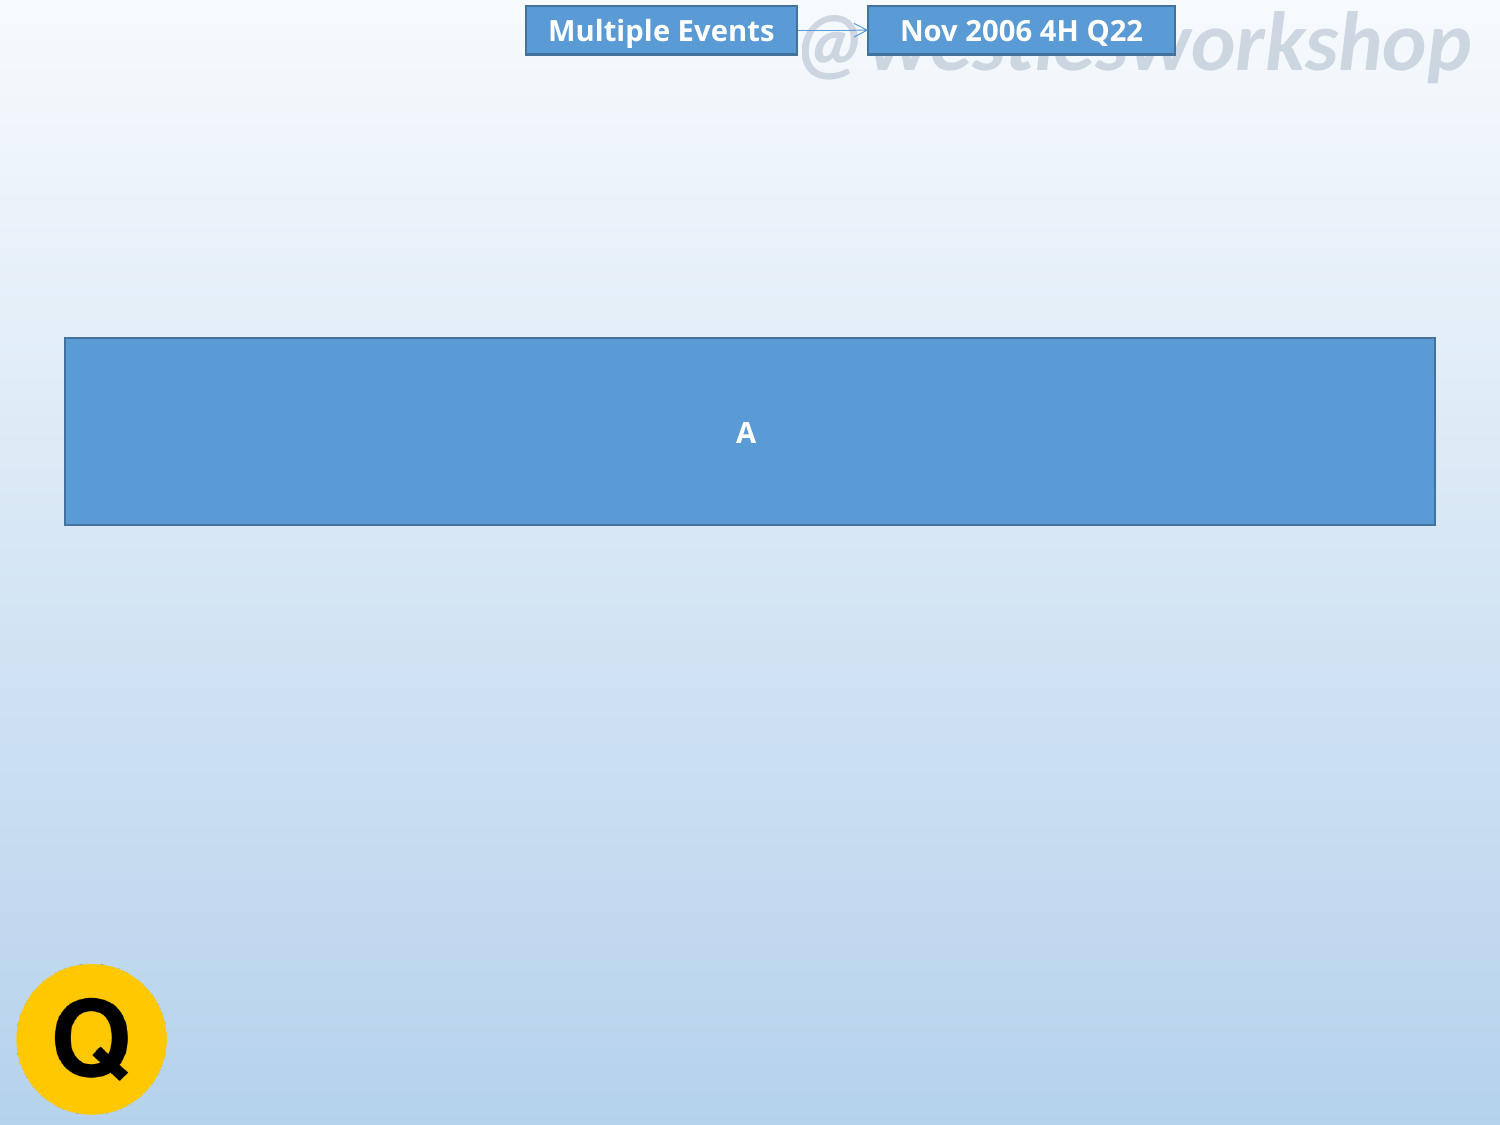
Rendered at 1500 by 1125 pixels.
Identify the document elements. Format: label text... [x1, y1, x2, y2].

picture [0, 940, 191, 1125]
picture [64, 337, 1436, 525]
text_box Nov 2006 4H Q22 [867, 5, 1176, 56]
text_box Multiple Events [525, 5, 798, 56]
